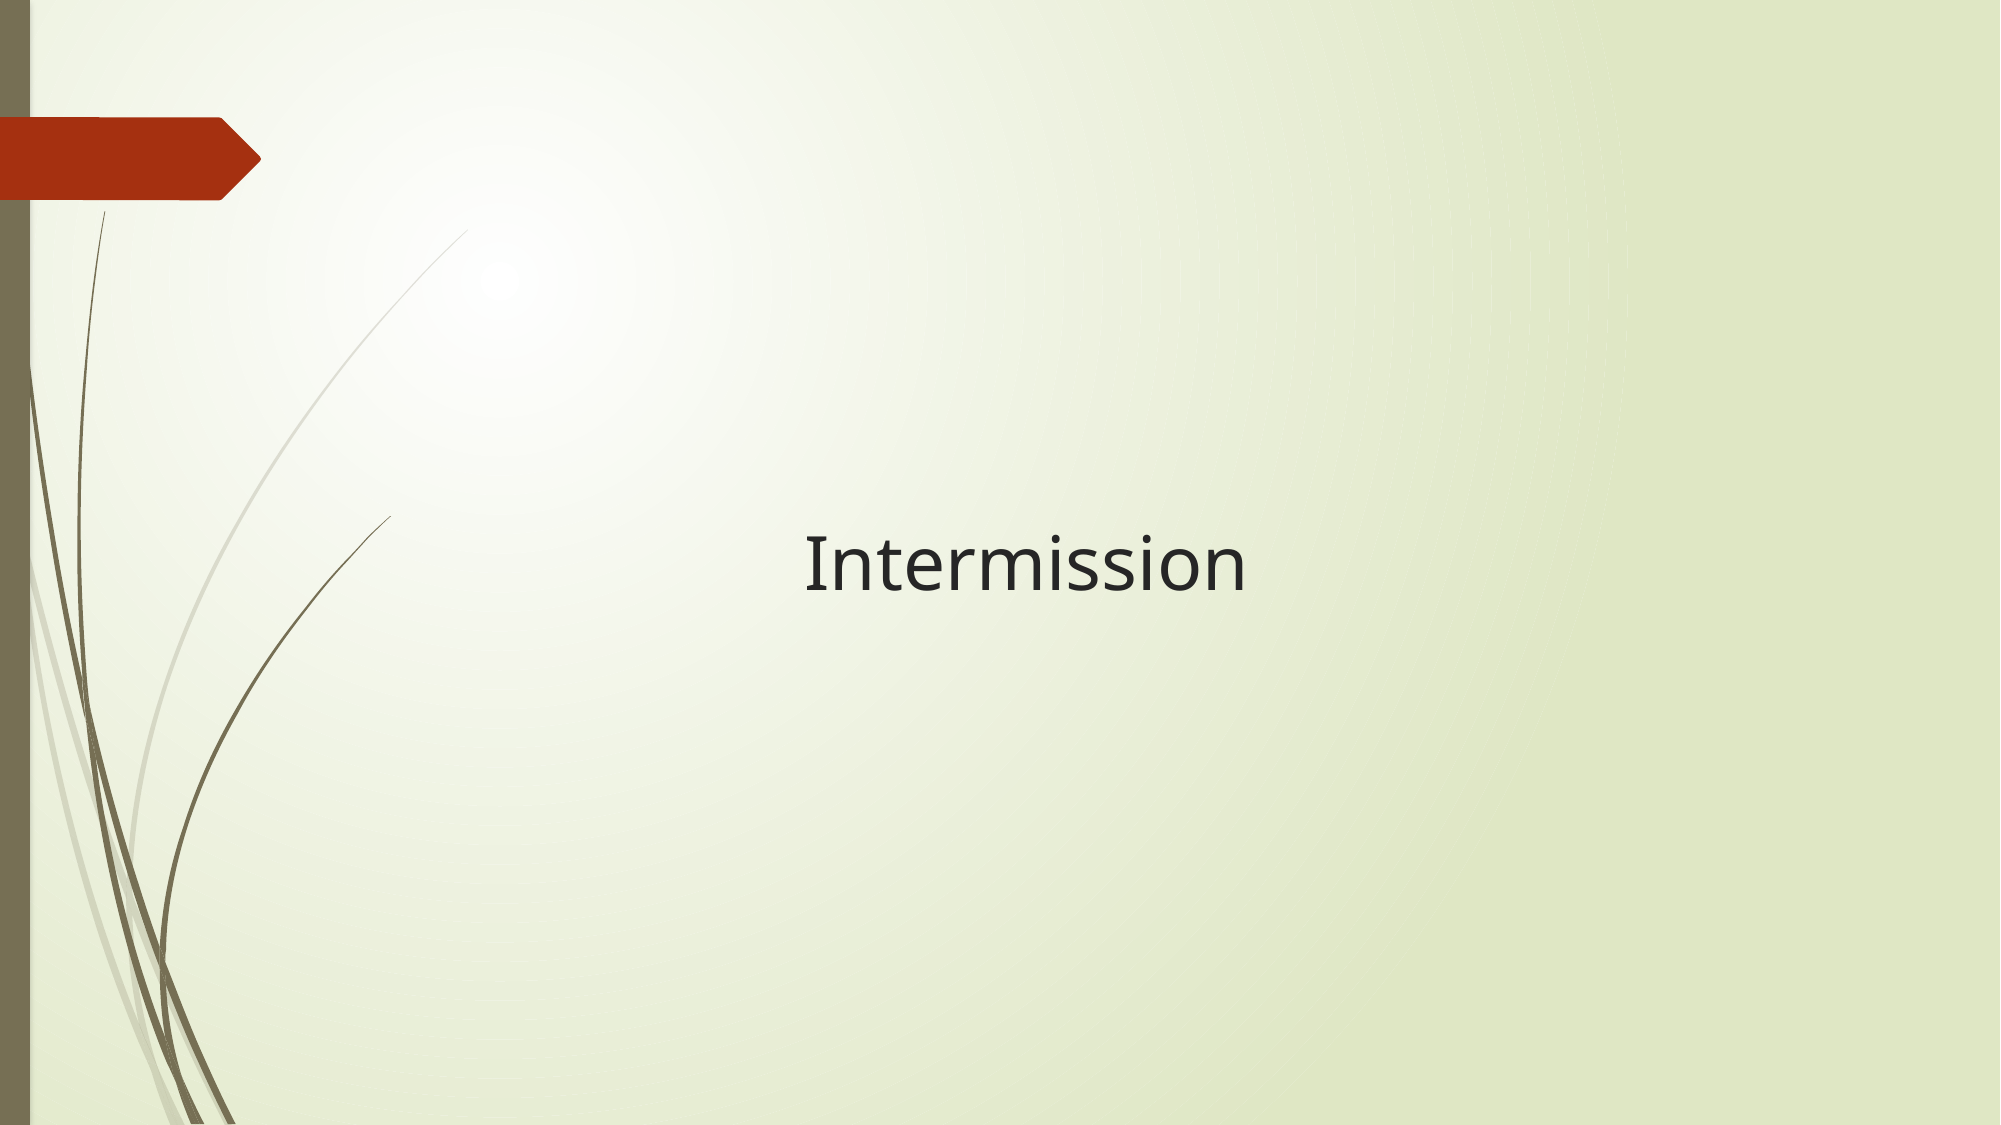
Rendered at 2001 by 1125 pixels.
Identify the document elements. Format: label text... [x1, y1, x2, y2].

title Intermission [295, 508, 1758, 719]
